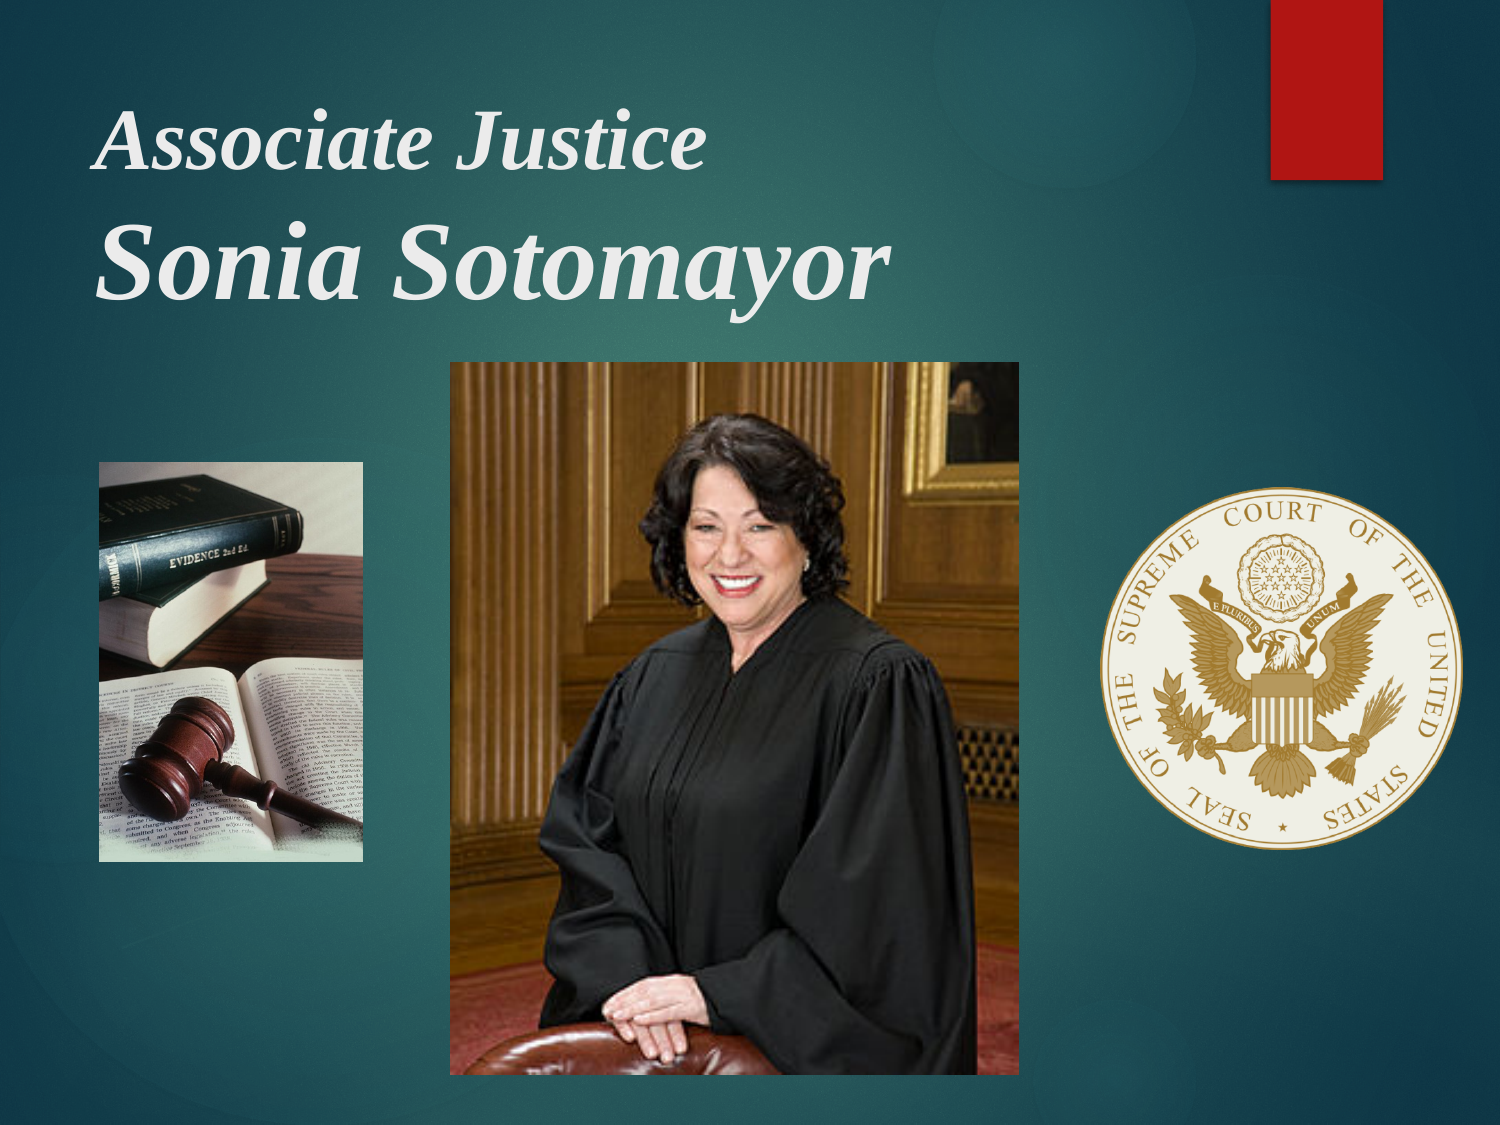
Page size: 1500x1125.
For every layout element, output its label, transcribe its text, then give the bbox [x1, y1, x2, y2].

picture [99, 462, 363, 863]
picture [1099, 487, 1463, 851]
title Associate Justice Sonia Sotomayor [79, 74, 1237, 304]
picture [449, 362, 1020, 1076]
